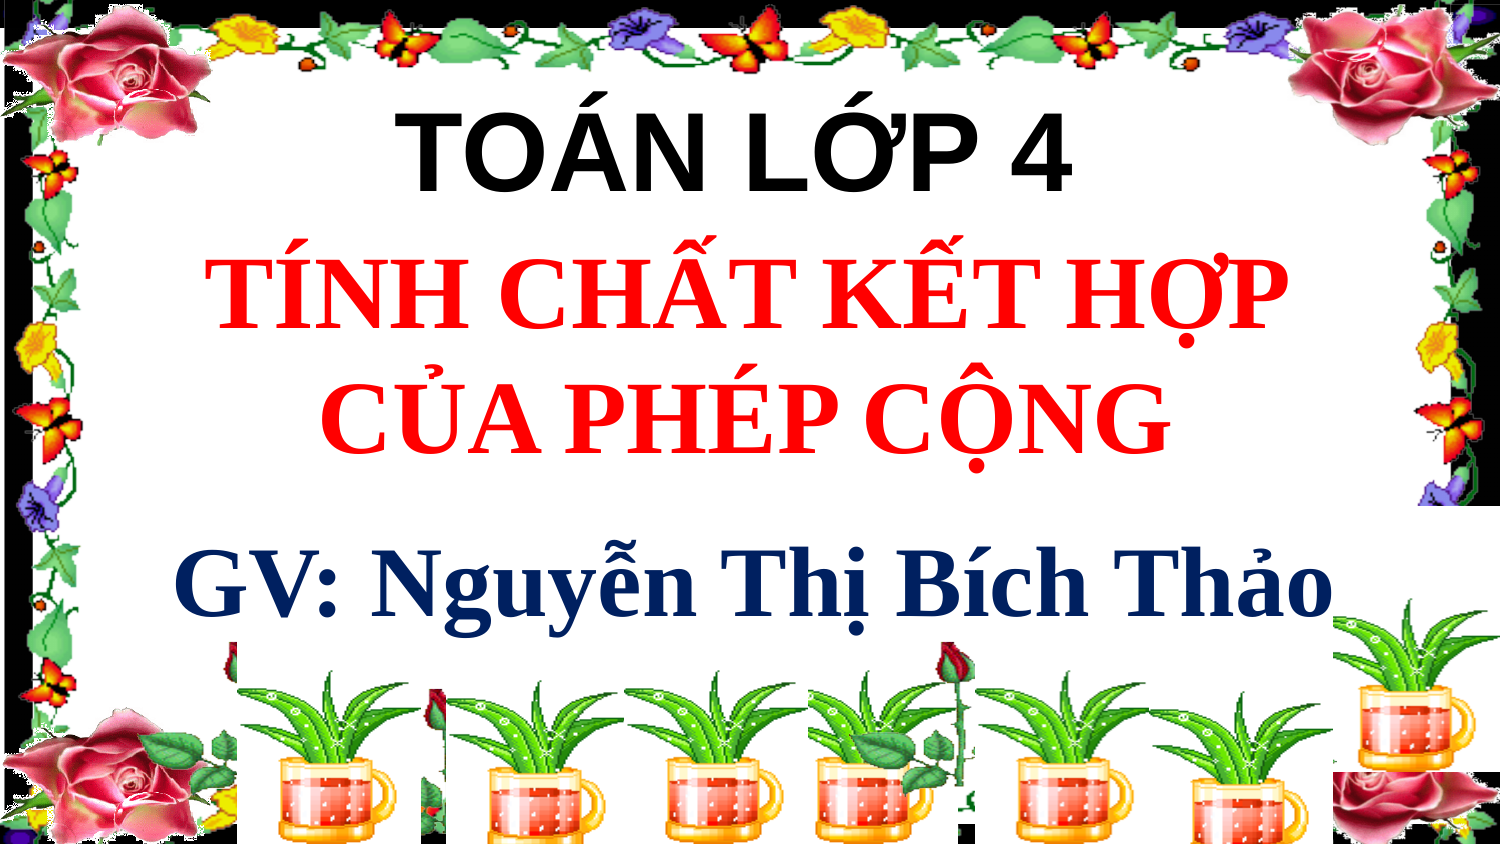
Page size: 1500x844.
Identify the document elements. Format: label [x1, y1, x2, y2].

picture [137, 506, 1500, 844]
text_box [0, 0, 1500, 844]
